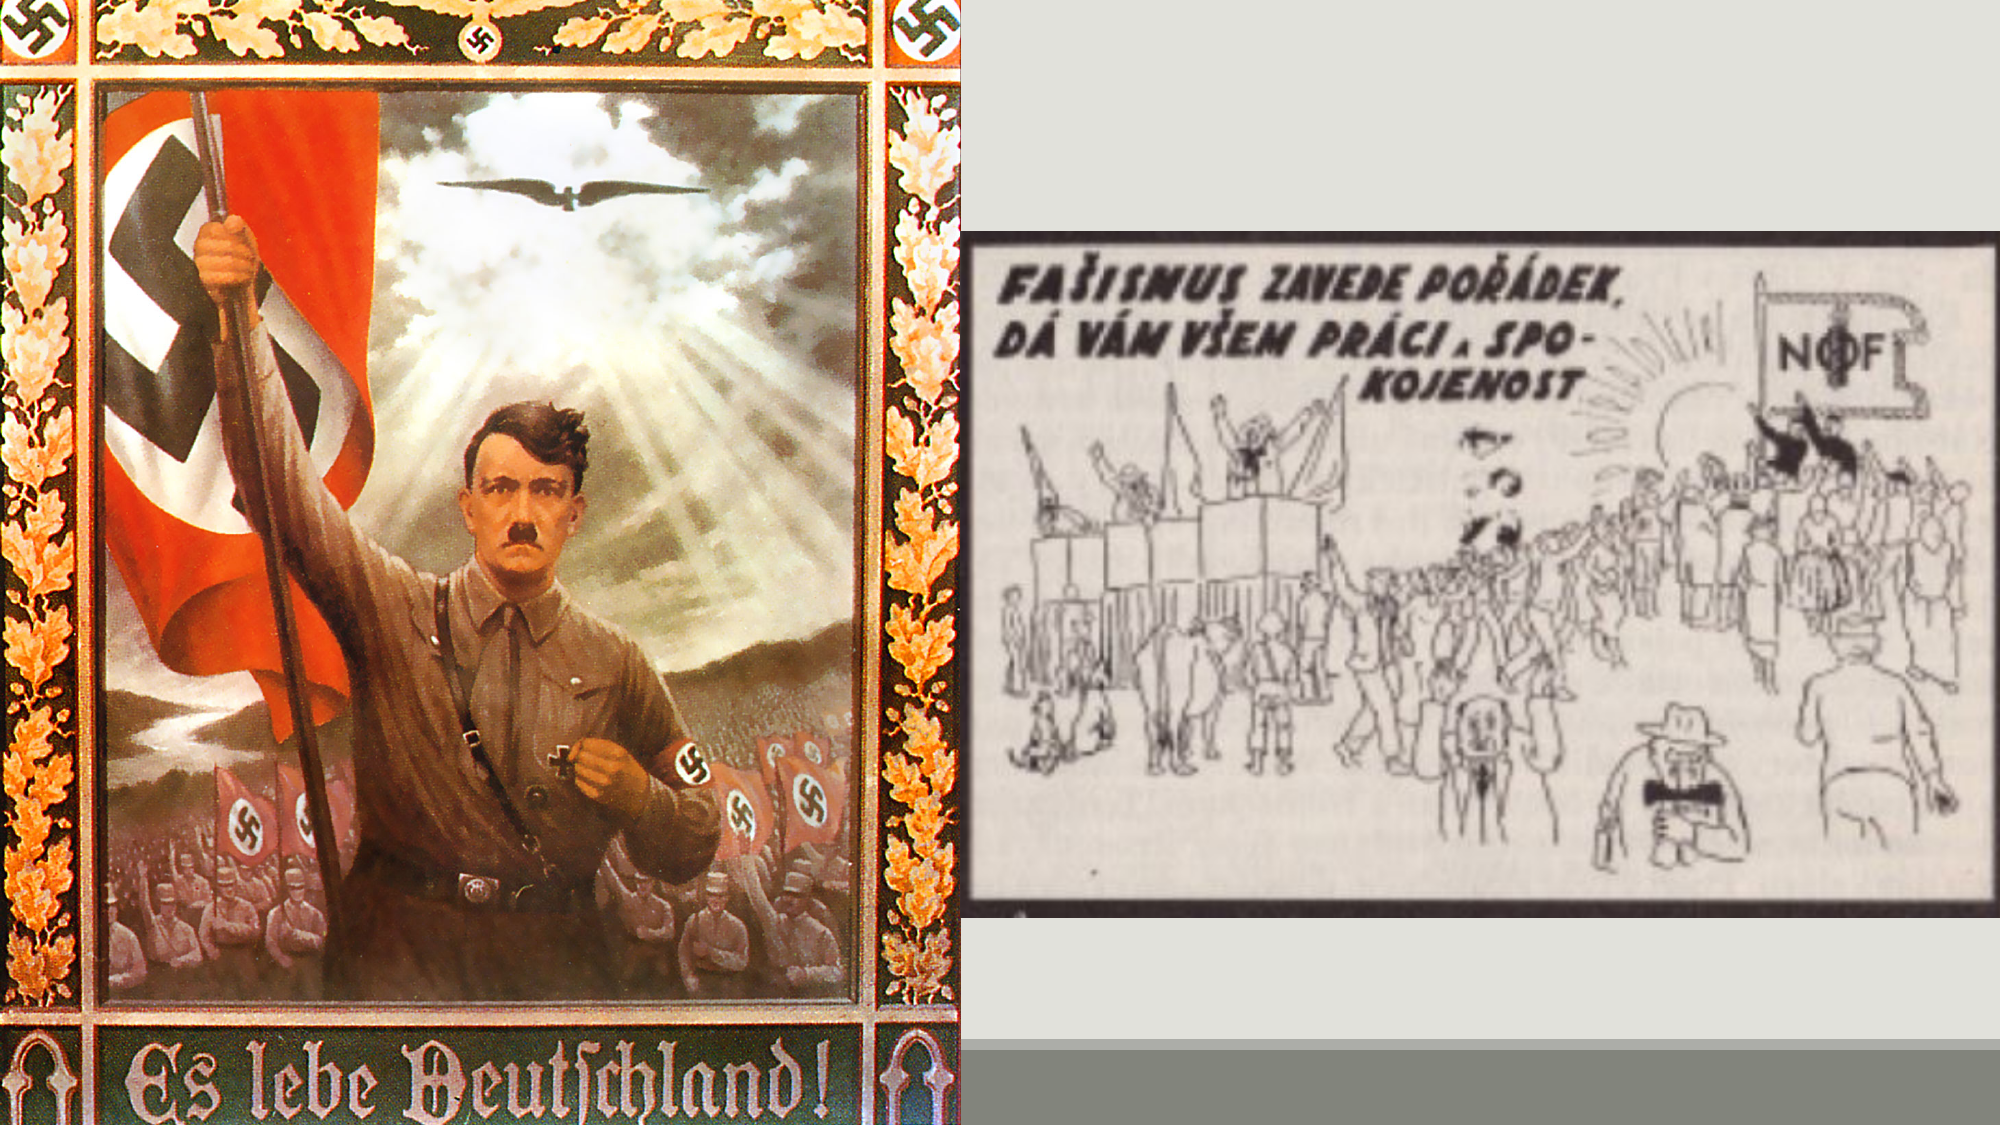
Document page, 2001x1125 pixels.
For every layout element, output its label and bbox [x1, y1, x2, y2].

picture [959, 230, 2000, 919]
list [0, 0, 961, 1125]
